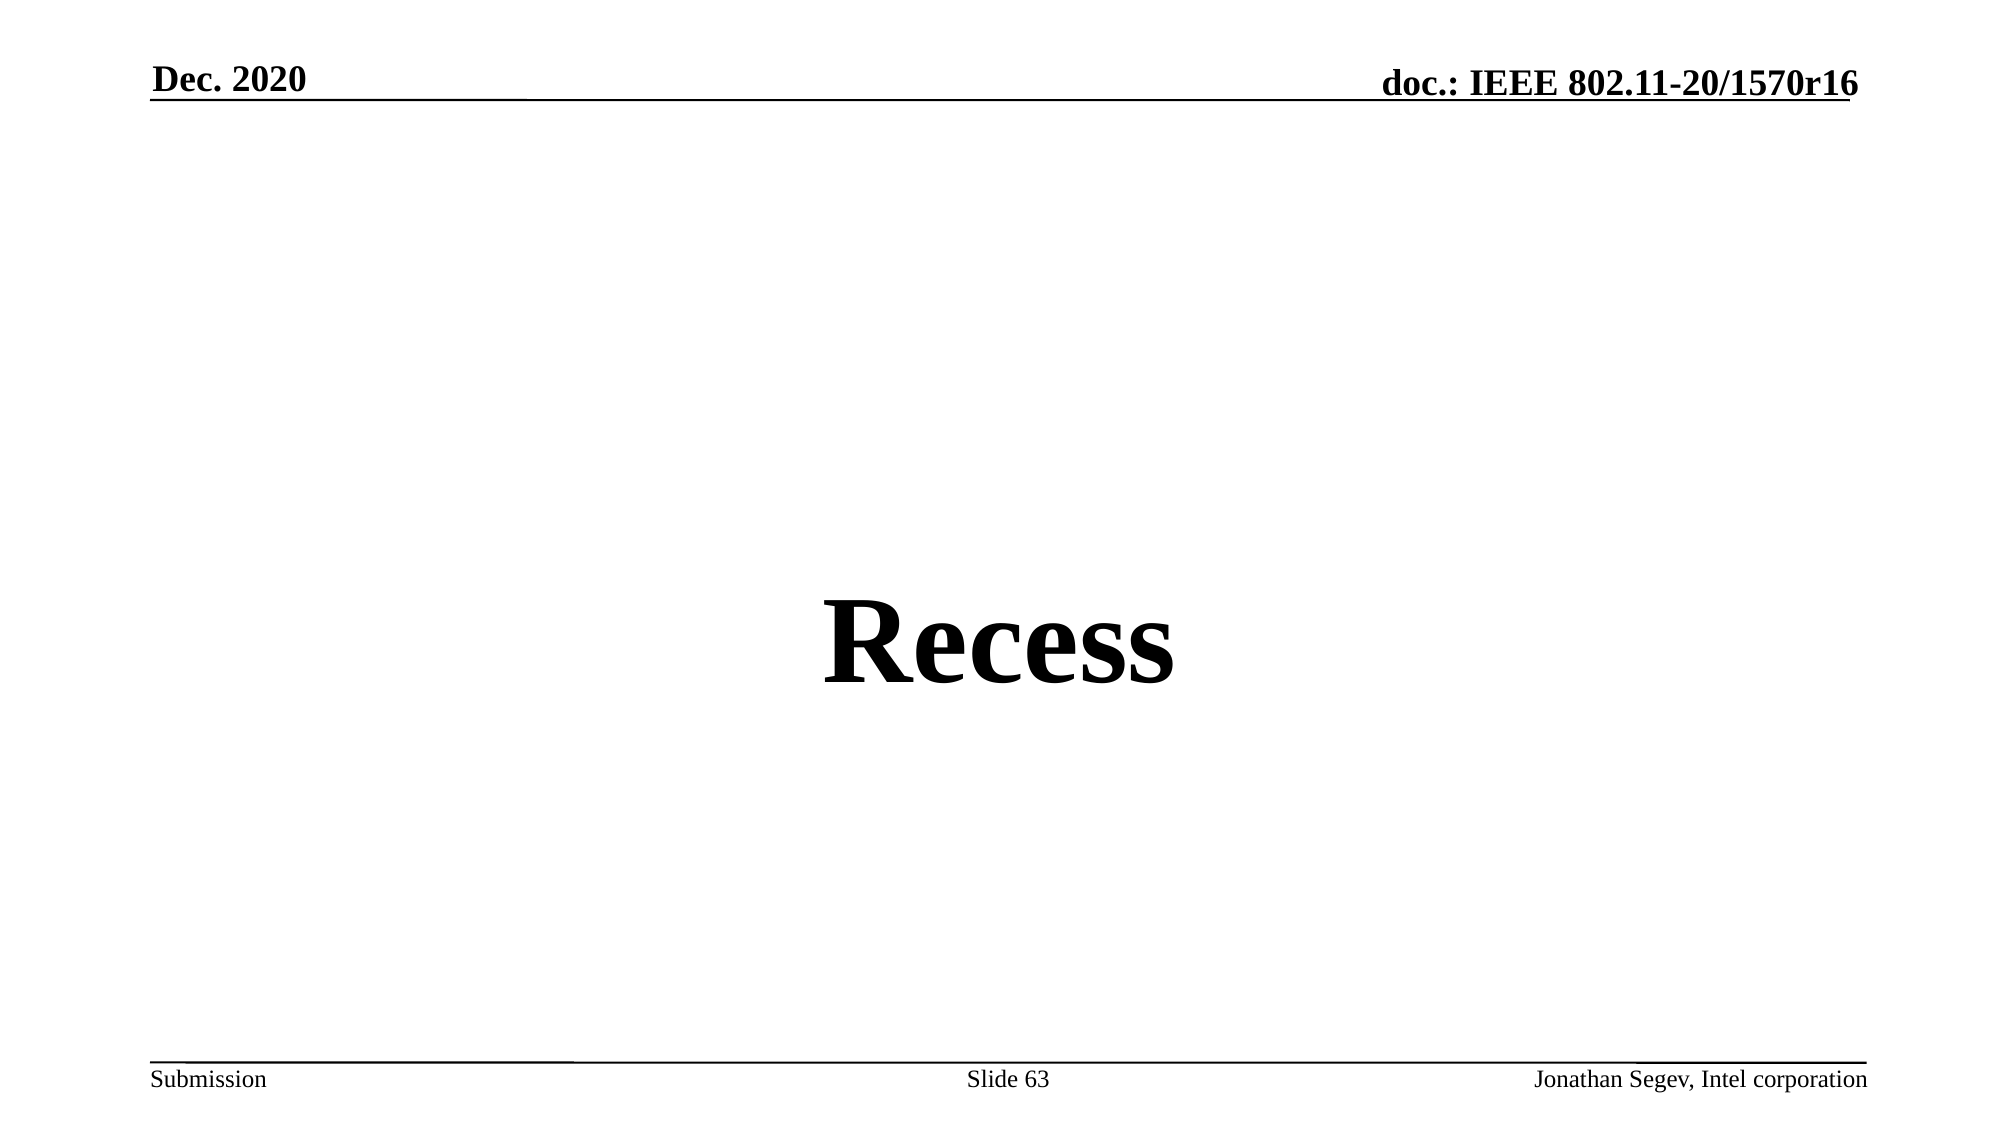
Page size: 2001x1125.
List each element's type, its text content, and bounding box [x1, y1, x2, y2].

footer Jonathan Segev, Intel corporation [1171, 1061, 1869, 1093]
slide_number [152, 54, 563, 100]
slide_number Slide 63 [950, 1061, 1067, 1123]
list Recess [149, 324, 1850, 1000]
